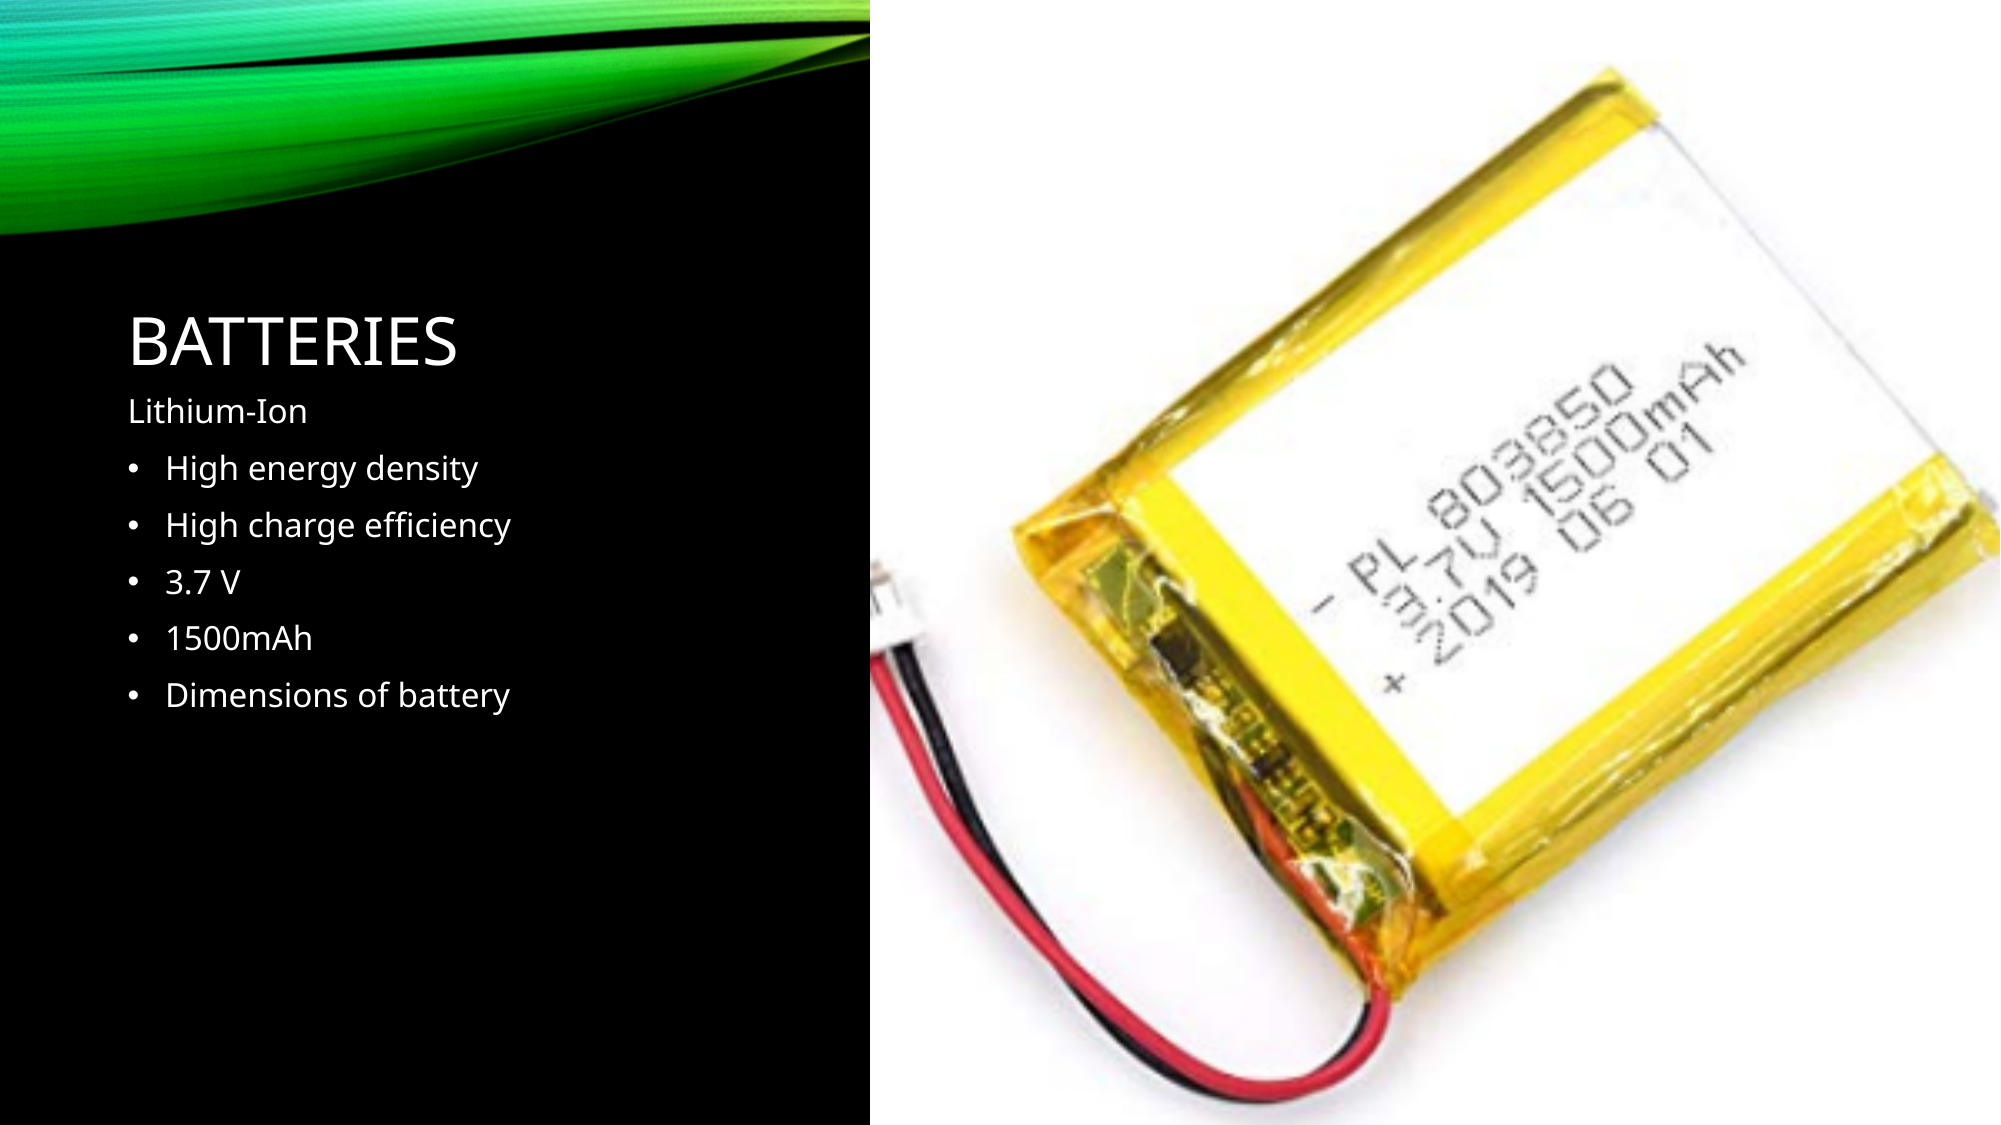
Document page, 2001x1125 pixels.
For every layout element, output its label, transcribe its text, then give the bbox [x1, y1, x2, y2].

title Batteries [112, 125, 765, 387]
list Lithium-Ion High energy density High charge efficiency 3.7 V 1500mAh Dimensions of battery [112, 387, 765, 1021]
picture [0, 0, 2000, 1125]
